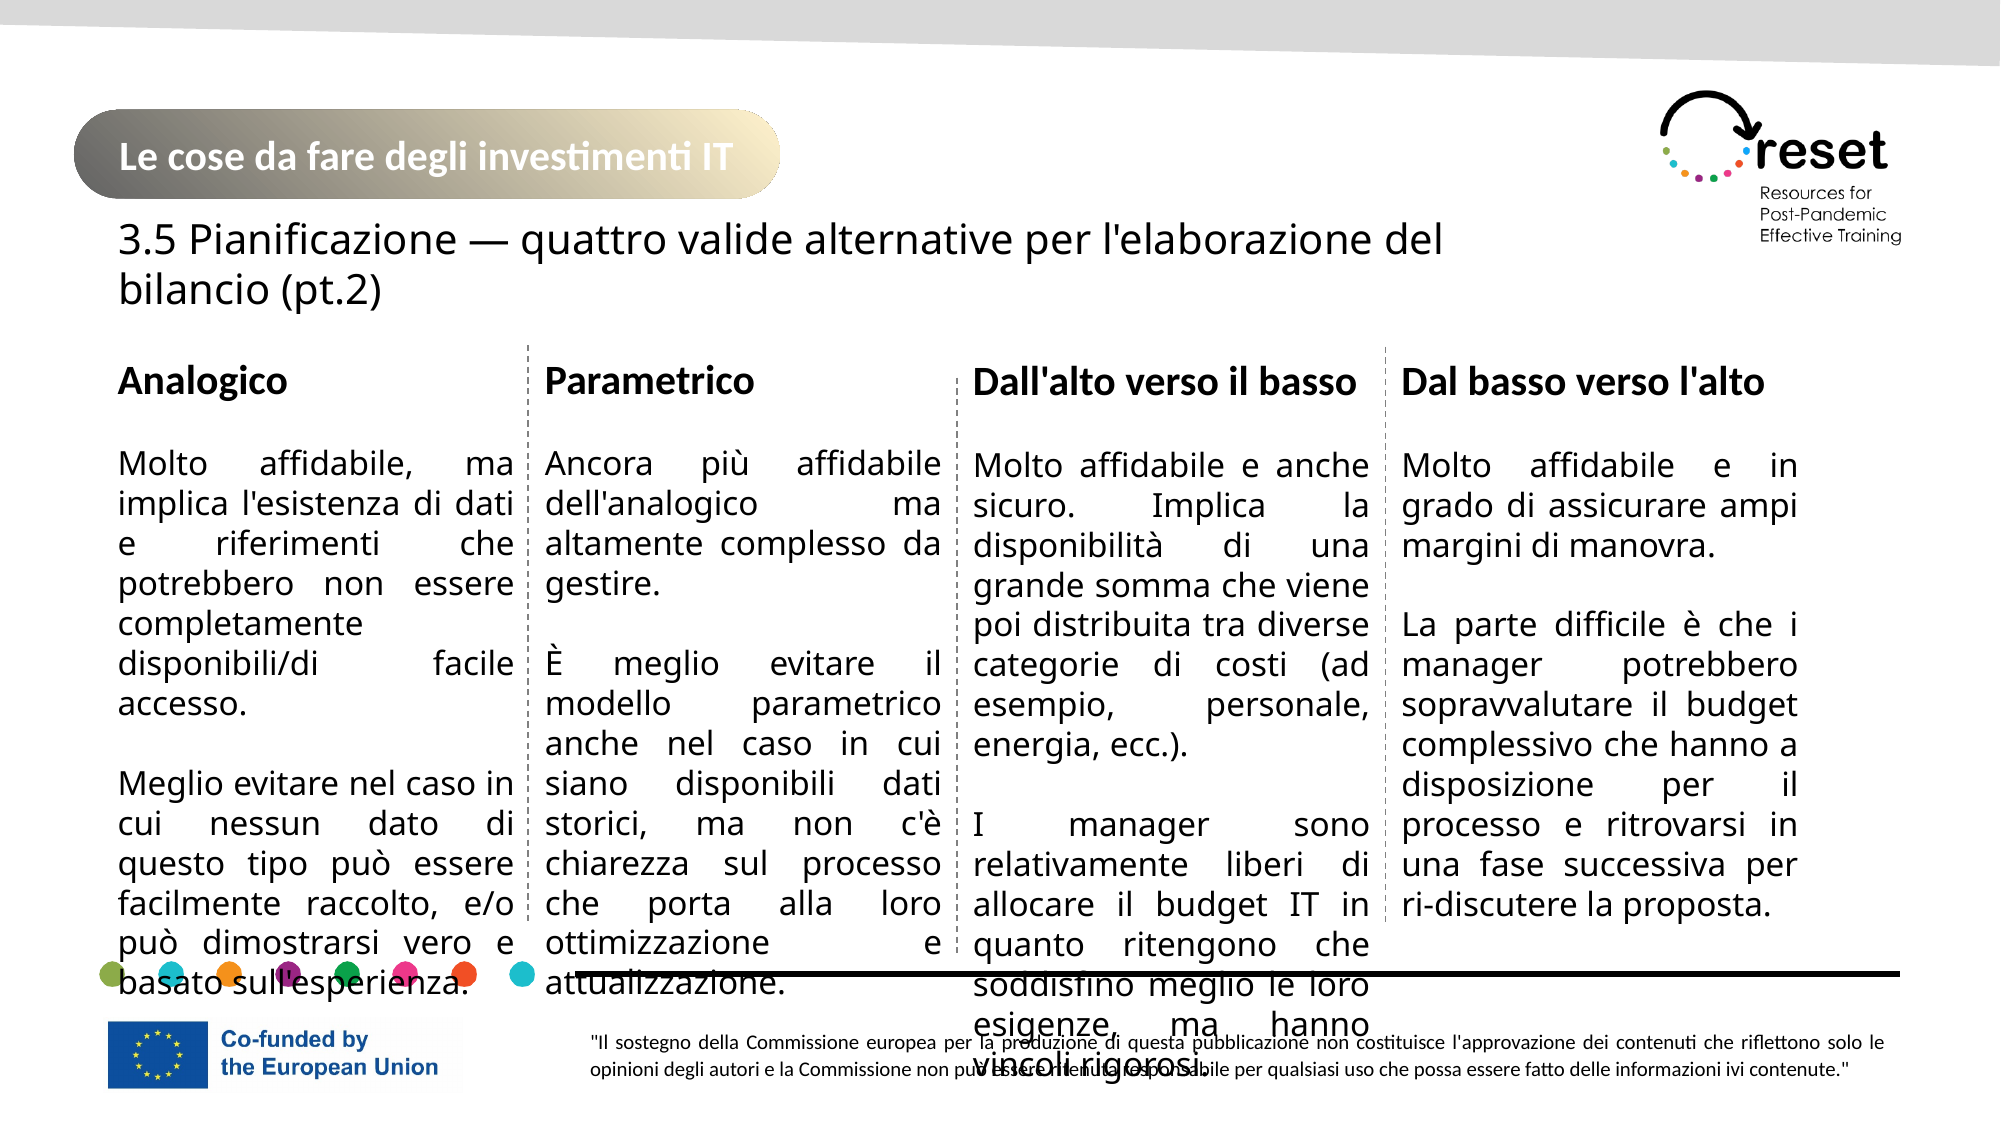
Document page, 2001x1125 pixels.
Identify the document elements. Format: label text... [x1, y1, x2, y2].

text_box Le cose da fare degli investimenti IT [72, 108, 782, 200]
picture [451, 961, 477, 987]
text_box Dall'alto verso il basso Molto affidabile e anche sicuro. Implica la disponibilità di una grande somma che viene poi distribuita tra diverse categorie di costi (ad esempio, personale, energia, ecc.). I manager sono relativamente liberi di allocare il budget IT in quanto ritengono che soddisfino meglio le loro esigenze, ma hanno vincoli rigorosi. [958, 346, 1385, 402]
picture [509, 961, 535, 987]
picture [216, 961, 242, 987]
picture [99, 961, 125, 987]
picture [158, 961, 184, 987]
text_box Dal basso verso l'alto Molto affidabile e in grado di assicurare ampi margini di manovra. La parte difficile è che i manager potrebbero sopravvalutare il budget complessivo che hanno a disposizione per il processo e ritrovarsi in una fase successiva per ri-discutere la proposta. [1386, 346, 1814, 402]
text_box Analogico Molto affidabile, ma implica l'esistenza di dati e riferimenti che potrebbero non essere completamente disponibili/di facile accesso. Meglio evitare nel caso in cui nessun dato di questo tipo può essere facilmente raccolto, e/o può dimostrarsi vero e basato sull'esperienza. [102, 345, 527, 400]
text_box 3.5 Pianificazione — quattro valide alternative per l'elaborazione del bilancio (pt.2) [85, 205, 1528, 320]
picture [103, 1017, 463, 1093]
picture [1650, 77, 1917, 255]
text_box Parametrico Ancora più affidabile dell'analogico ma altamente complesso da gestire. È meglio evitare il modello parametrico anche nel caso in cui siano disponibili dati storici, ma non c'è chiarezza sul processo che porta alla loro ottimizzazione e attualizzazione. [530, 345, 958, 400]
picture [275, 961, 301, 987]
picture [334, 961, 360, 987]
picture [392, 961, 418, 987]
